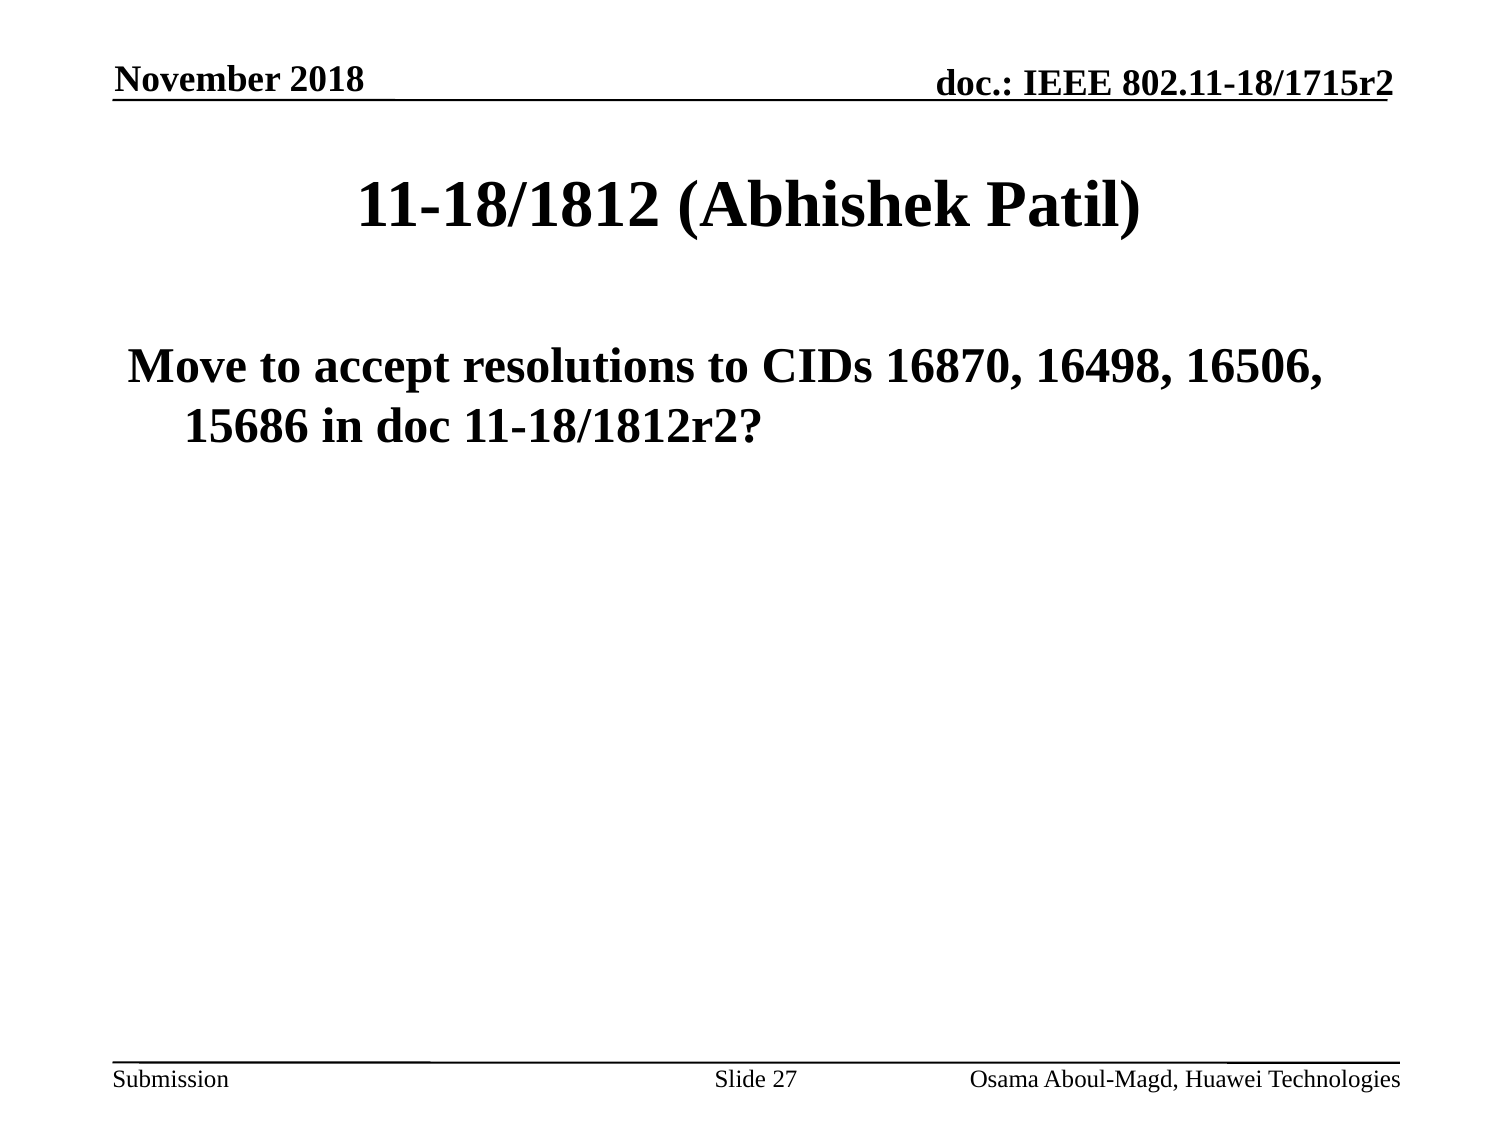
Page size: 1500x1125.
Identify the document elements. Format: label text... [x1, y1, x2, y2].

title 11-18/1812 (Abhishek Patil) [112, 112, 1388, 288]
footer Osama Aboul-Magd, Huawei Technologies [878, 1061, 1402, 1093]
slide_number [114, 54, 423, 100]
list Move to accept resolutions to CIDs 16870, 16498, 16506, 15686 in doc 11-18/1812r2? [112, 324, 1388, 1000]
slide_number Slide 27 [712, 1061, 800, 1123]
